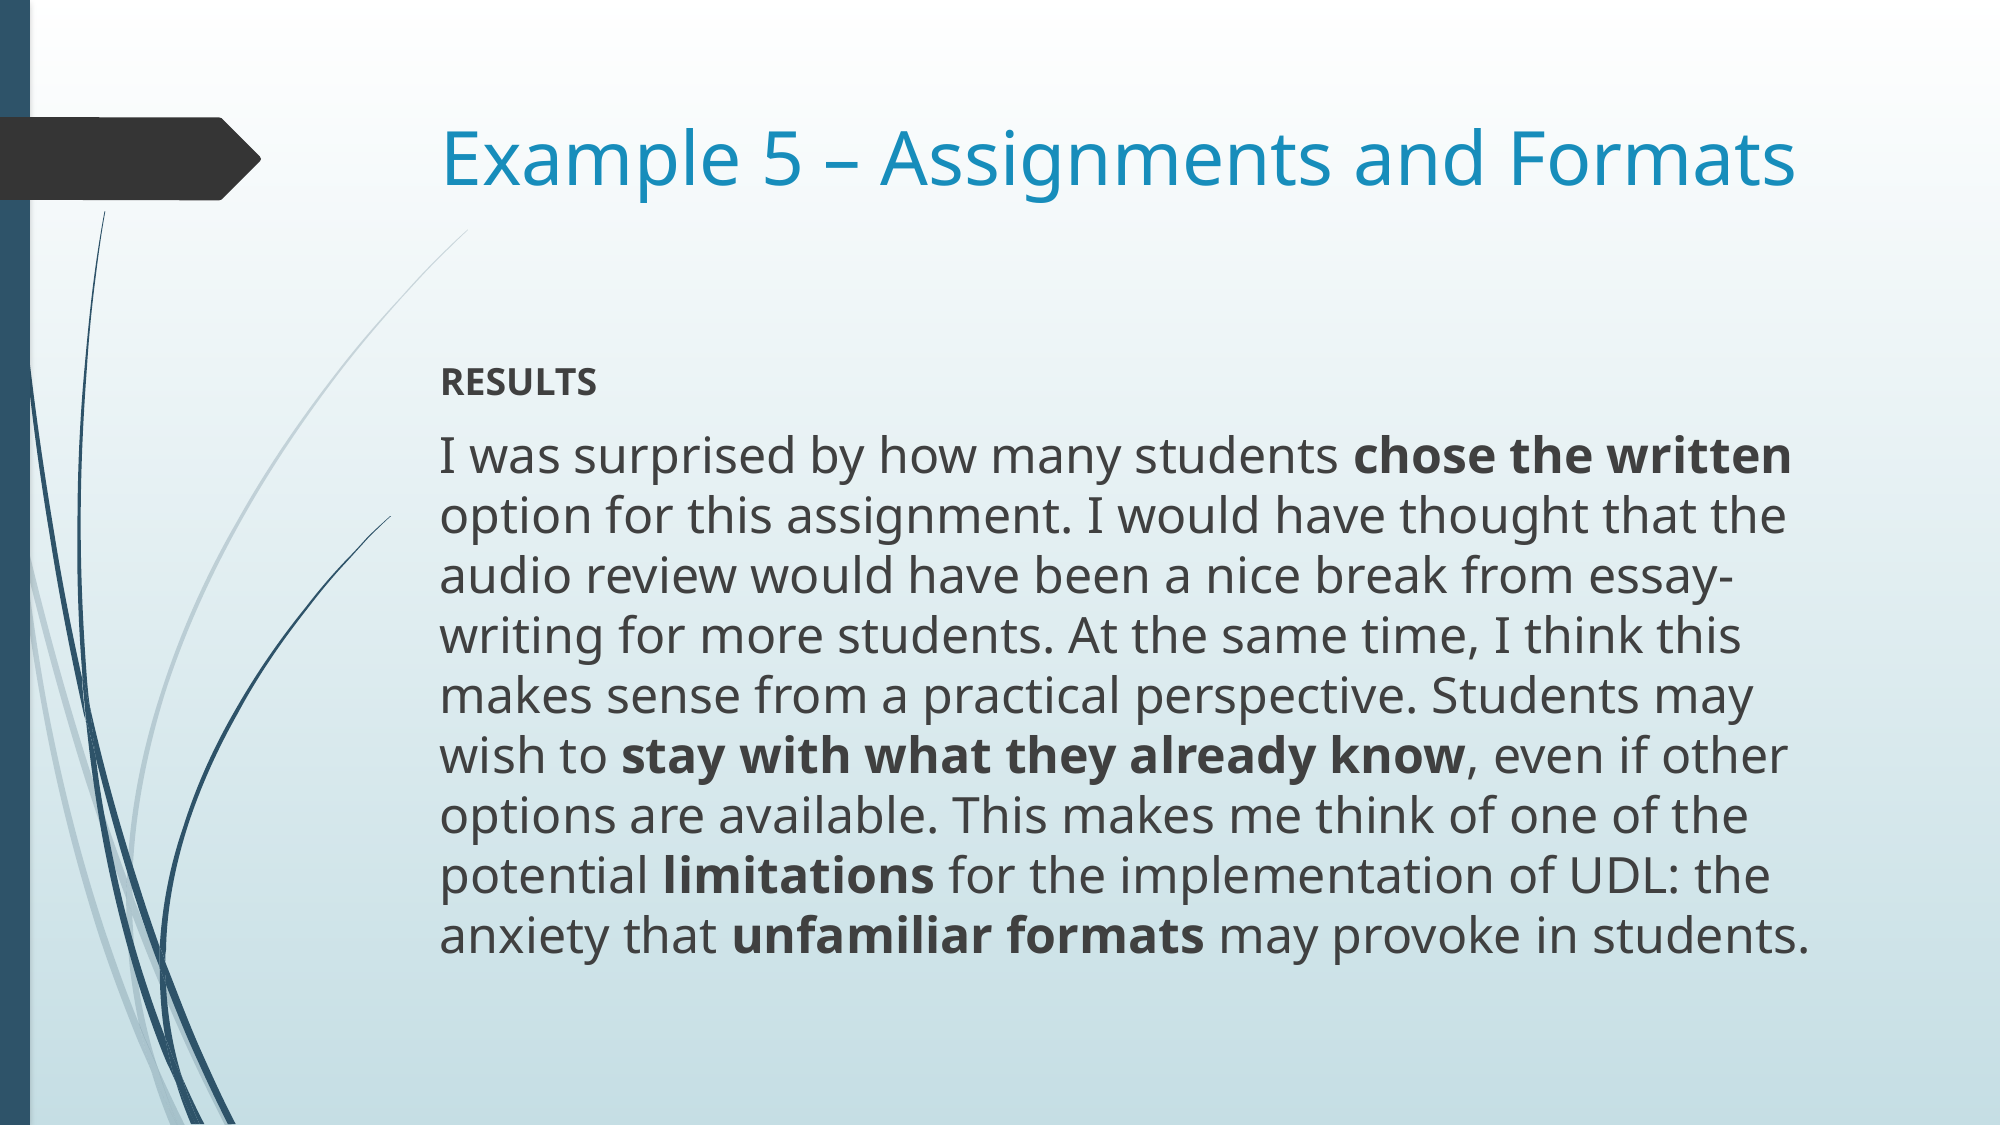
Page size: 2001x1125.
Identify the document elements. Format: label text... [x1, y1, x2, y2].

list RESULTS I was surprised by how many students chose the written option for this assignment. I would have thought that the audio review would have been a nice break from essay-writing for more students. At the same time, I think this makes sense from a practical perspective. Students may wish to stay with what they already know, even if other options are available. This makes me think of one of the potential limitations for the implementation of UDL: the anxiety that unfamiliar formats may provoke in students. [424, 350, 1888, 1078]
title Example 5 – Assignments and Formats [425, 102, 1888, 313]
